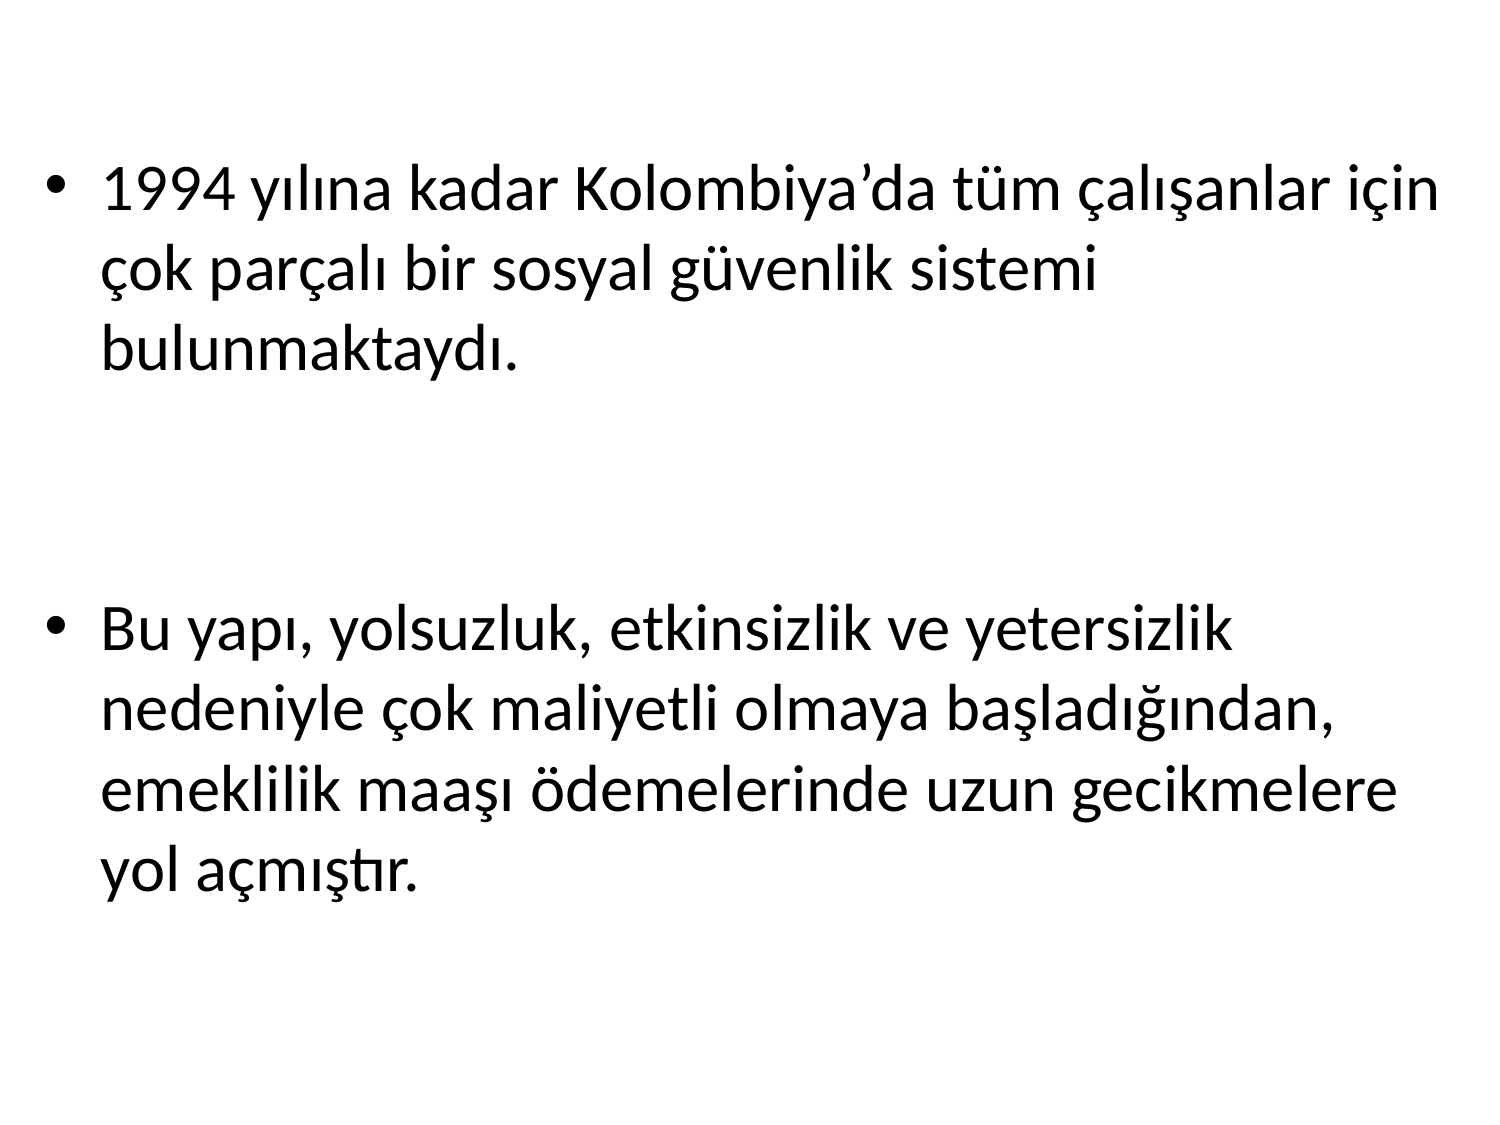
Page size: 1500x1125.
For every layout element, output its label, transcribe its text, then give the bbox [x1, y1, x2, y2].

list 1994 yılına kadar Kolombiya’da tüm çalışanlar için çok parçalı bir sosyal güvenlik sistemi bulunmaktaydı. Bu yapı, yolsuzluk, etkinsizlik ve yetersizlik nedeniyle çok maliyetli olmaya başladığından, emeklilik maaşı ödemelerinde uzun gecikmelere yol açmıştır. [29, 42, 1459, 1083]
